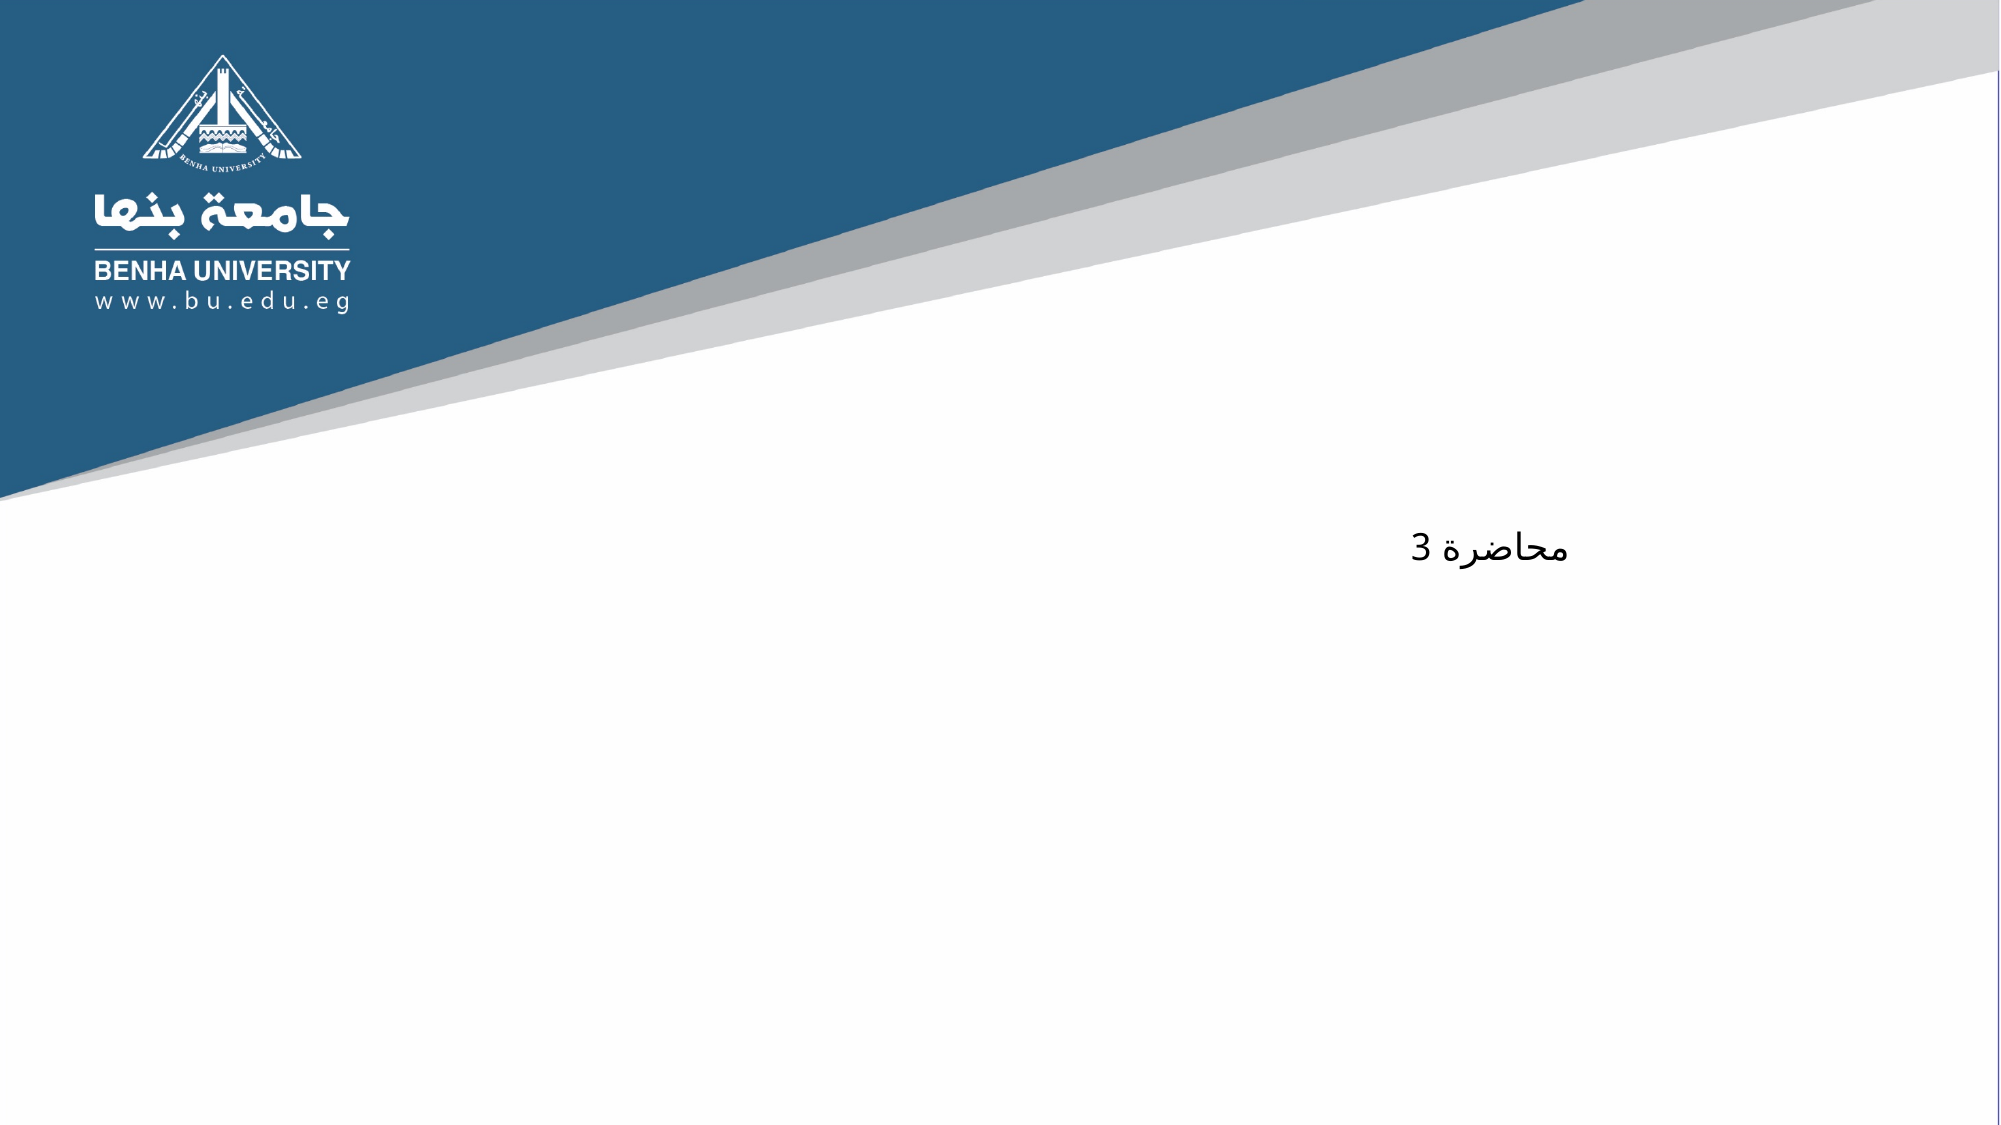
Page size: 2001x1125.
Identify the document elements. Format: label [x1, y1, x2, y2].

list [0, 0, 2000, 1125]
